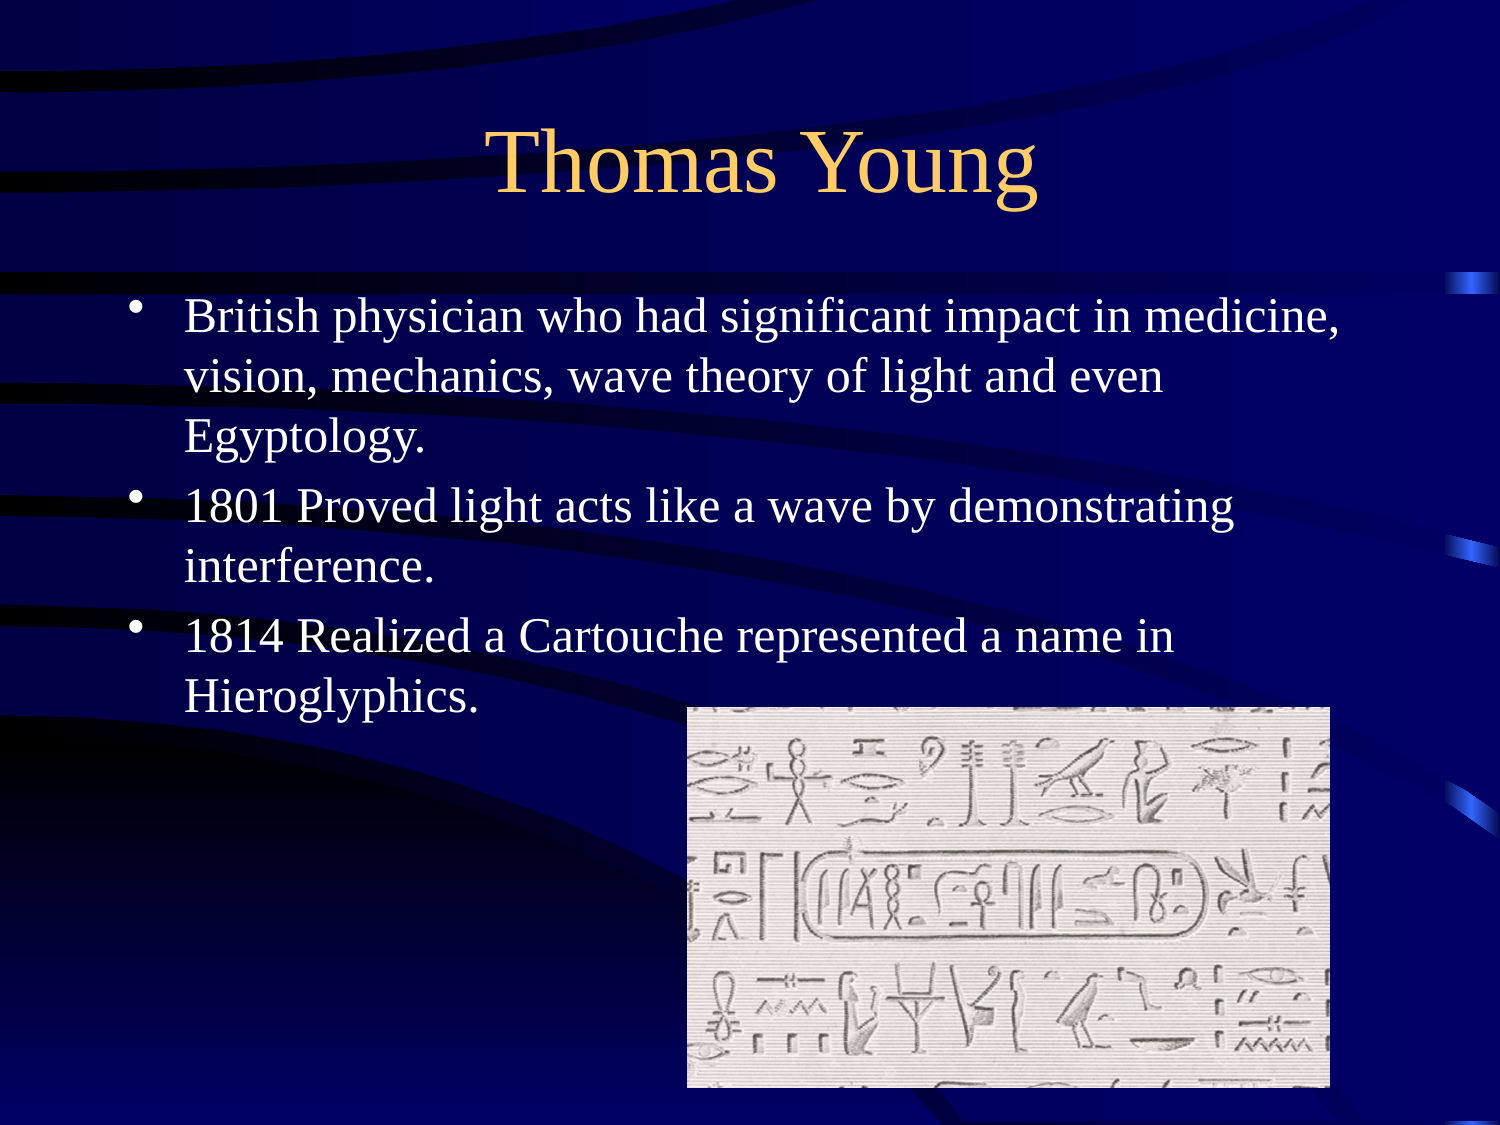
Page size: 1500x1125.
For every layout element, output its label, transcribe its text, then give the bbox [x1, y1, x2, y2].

title Thomas Young [124, 62, 1401, 251]
list British physician who had significant impact in medicine, vision, mechanics, wave theory of light and even Egyptology. 1801 Proved light acts like a wave by demonstrating interference. 1814 Realized a Cartouche represented a name in Hieroglyphics. [112, 274, 1388, 1001]
picture [687, 707, 1330, 1088]
